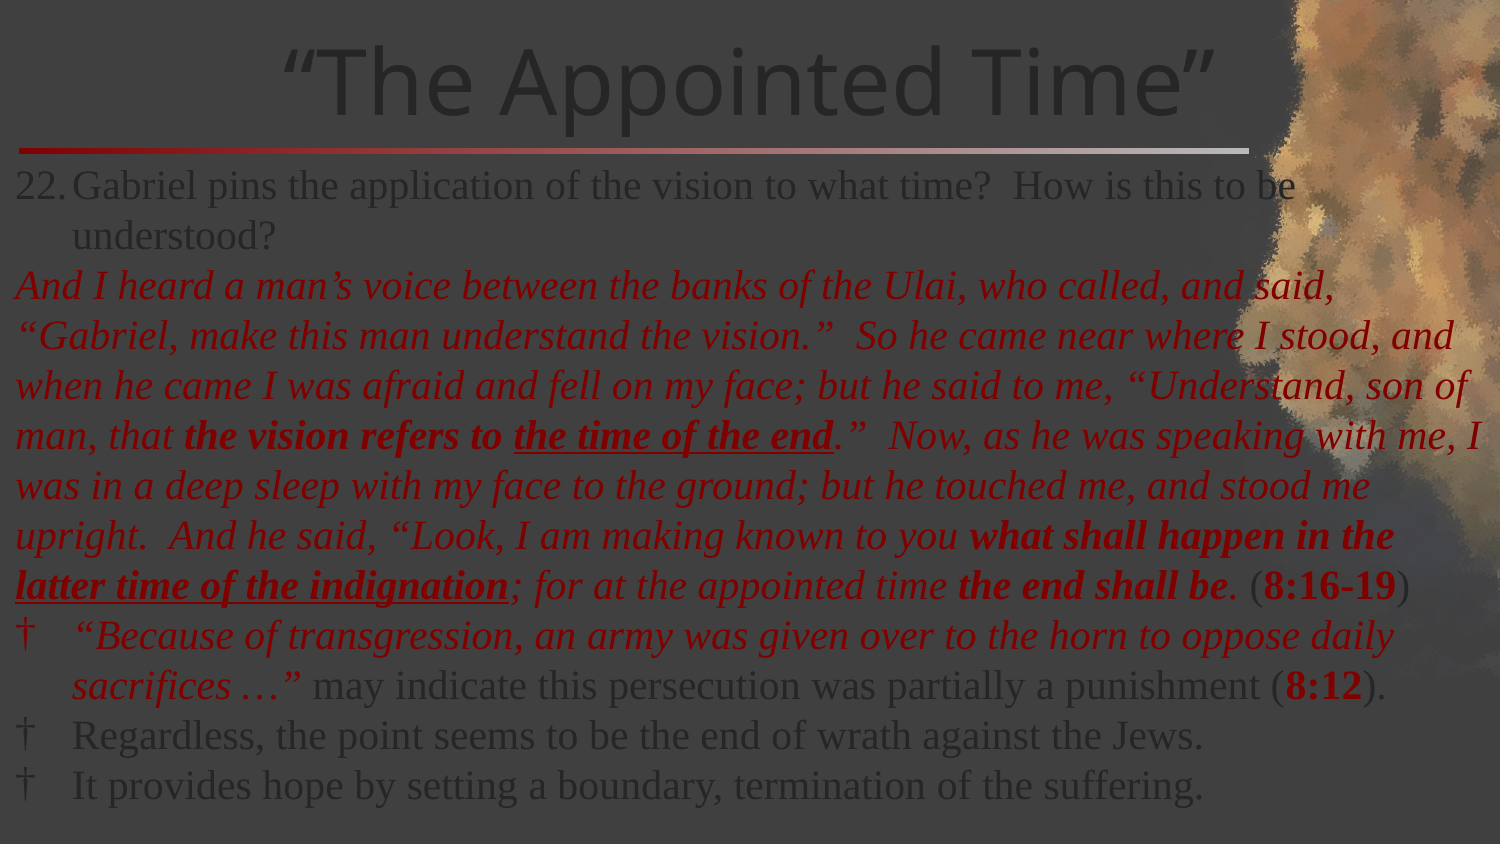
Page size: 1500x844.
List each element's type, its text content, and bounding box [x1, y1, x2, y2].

title “The Appointed Time” [7, 7, 1493, 150]
list Gabriel pins the application of the vision to what time? How is this to be understood? And I heard a man’s voice between the banks of the Ulai, who called, and said, “Gabriel, make this man understand the vision.” So he came near where I stood, and when he came I was afraid and fell on my face; but he said to me, “Understand, son of man, that the vision refers to the time of the end.” Now, as he was speaking with me, I was in a deep sleep with my face to the ground; but he touched me, and stood me upright. And he said, “Look, I am making known to you what shall happen in the latter time of the indignation; for at the appointed time the end shall be. (8:16-19) “Because of transgression, an army was given over to the horn to oppose daily sacrifices …” may indicate this persecution was partially a punishment (8:12). Regardless, the point seems to be the end of wrath against the Jews. It provides hope by setting a boundary, termination of the suffering. [7, 150, 1493, 830]
